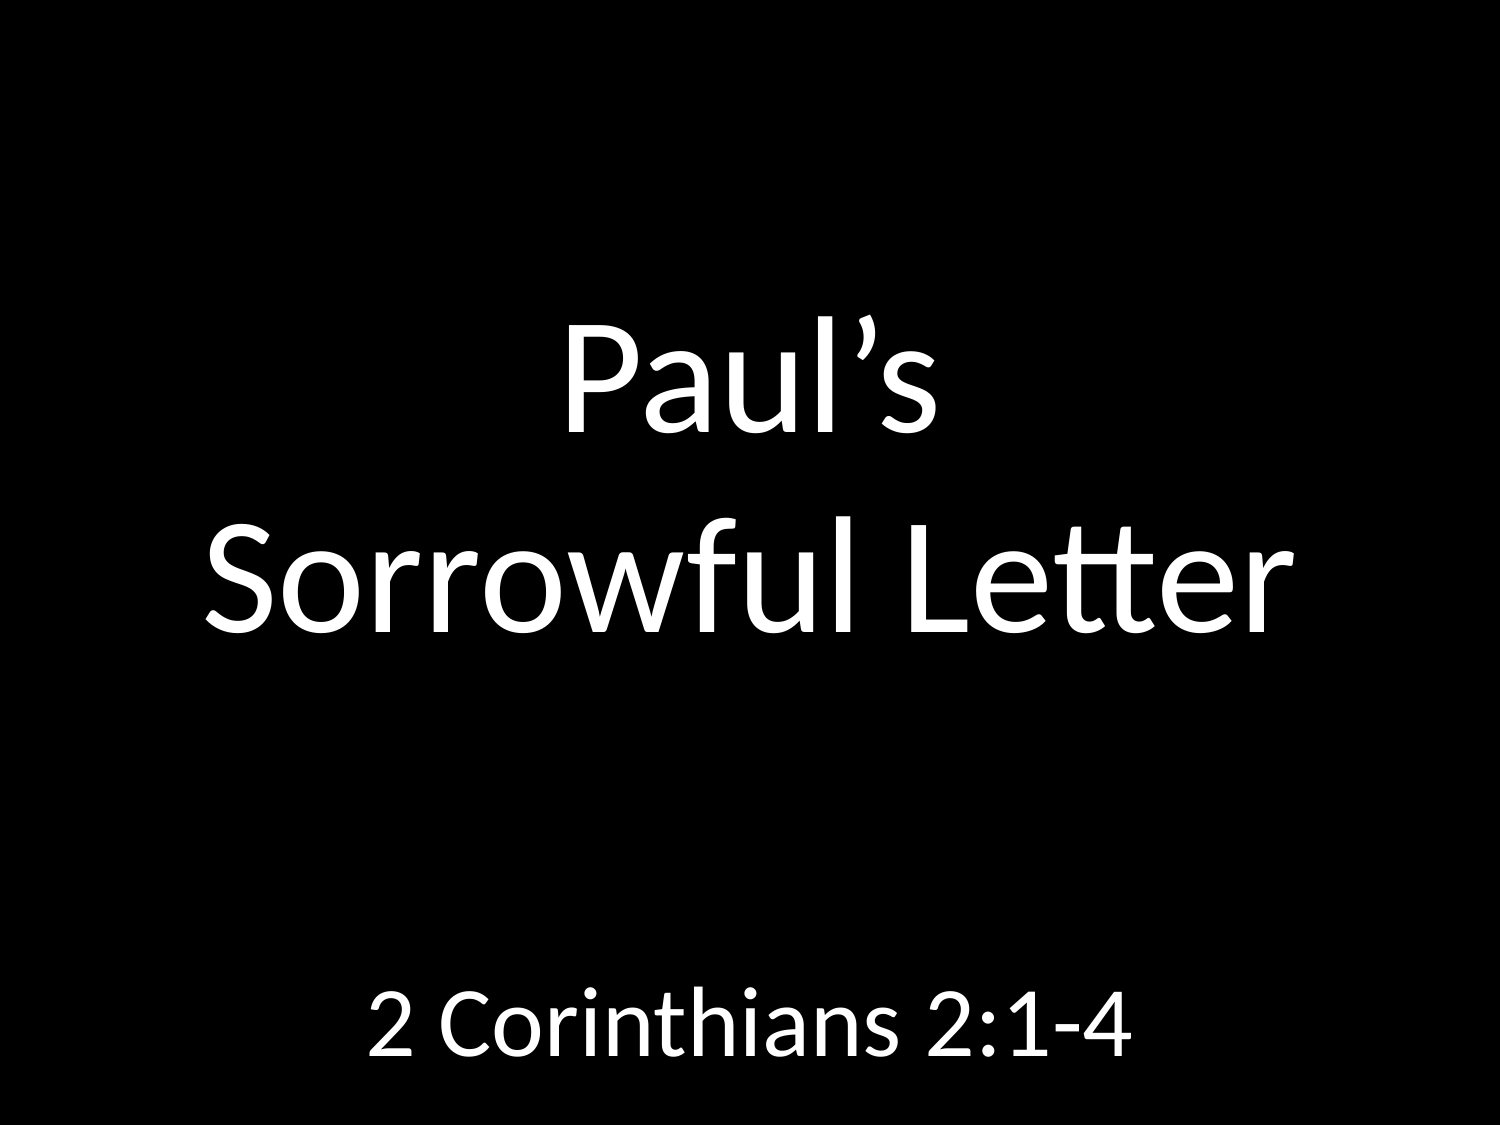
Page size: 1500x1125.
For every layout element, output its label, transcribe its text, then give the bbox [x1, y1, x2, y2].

title Paul’s Sorrowful Letter [112, 0, 1388, 932]
subtitle 2 Corinthians 2:1-4 [0, 949, 1500, 1125]
